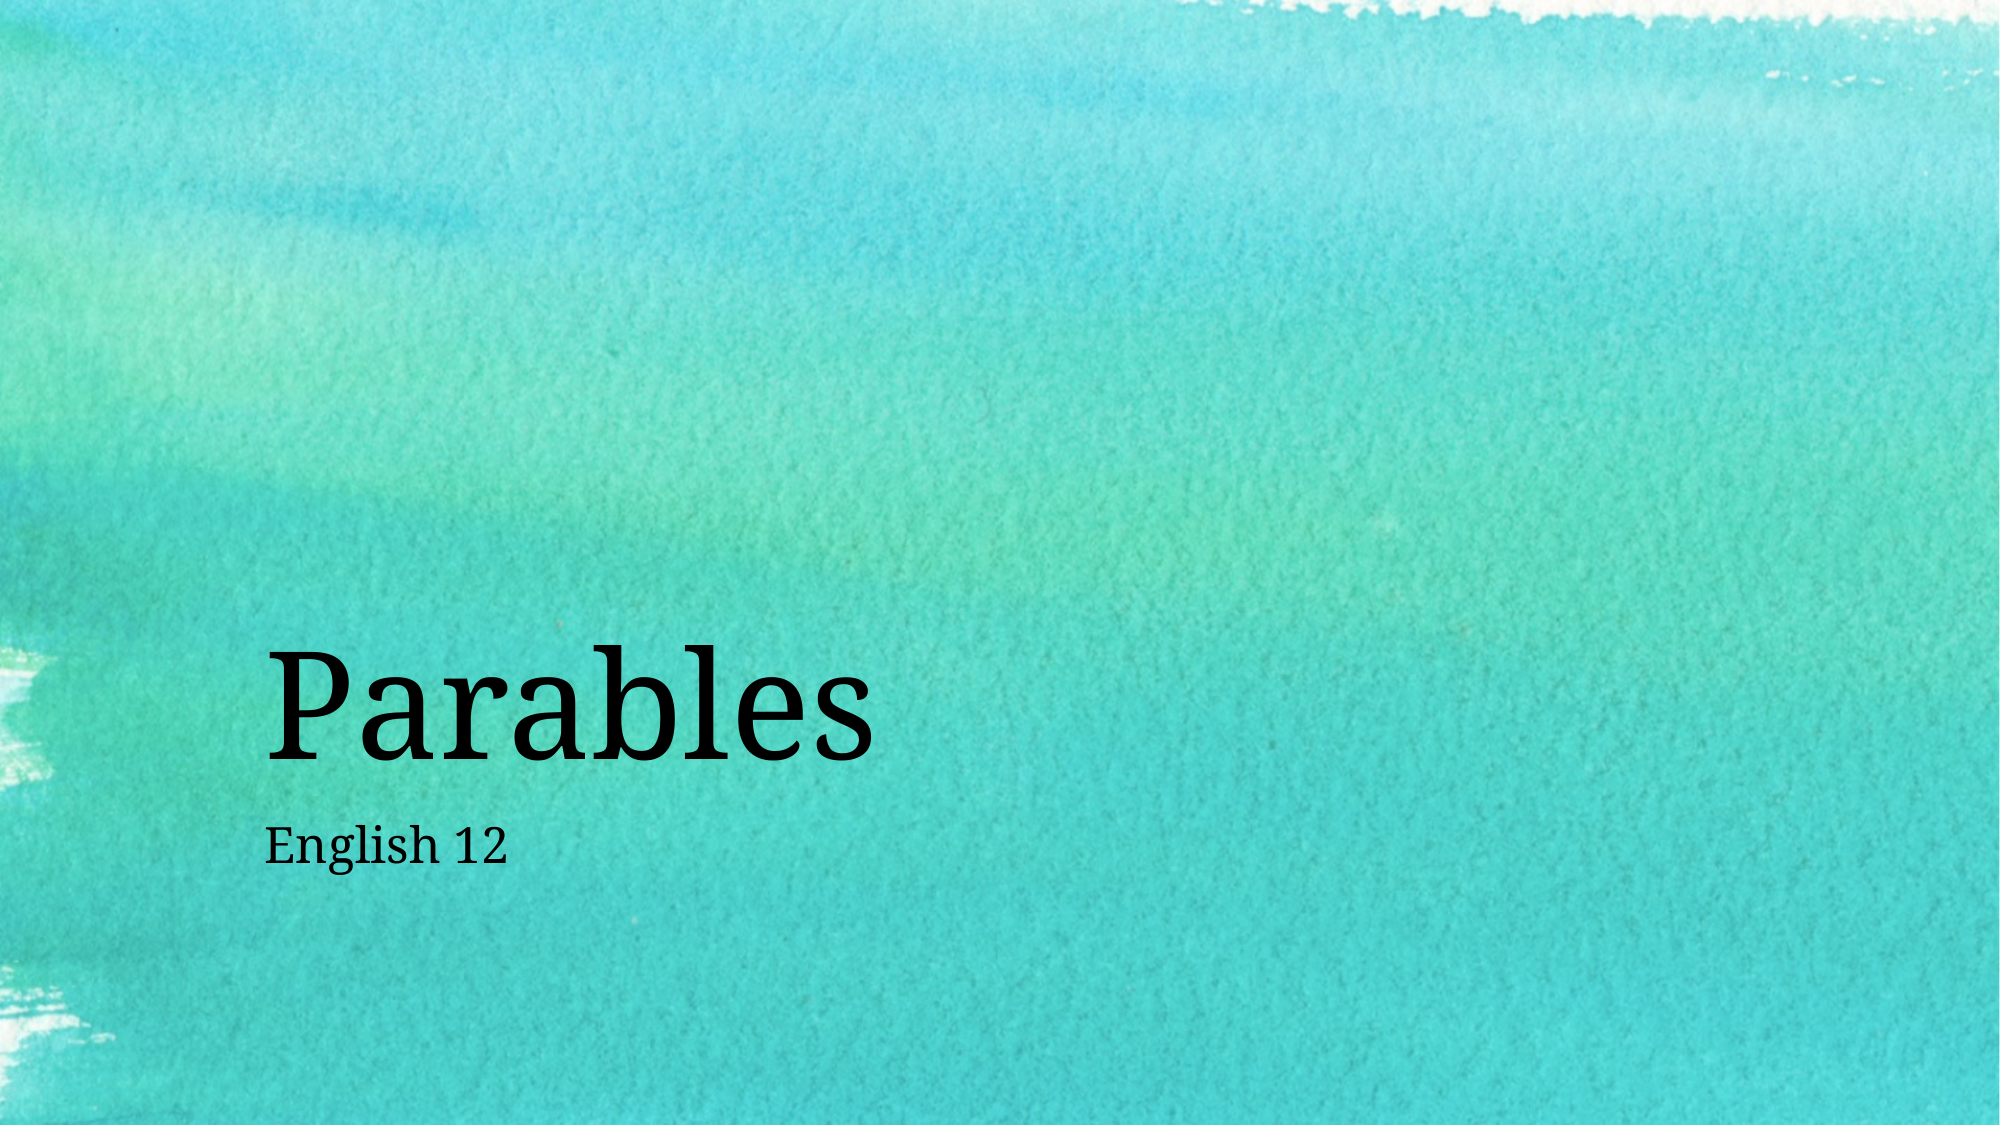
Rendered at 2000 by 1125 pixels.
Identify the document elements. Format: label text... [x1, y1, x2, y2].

title Parables [249, 224, 1750, 800]
picture [0, 0, 2000, 1125]
subtitle English 12 [249, 812, 1600, 988]
